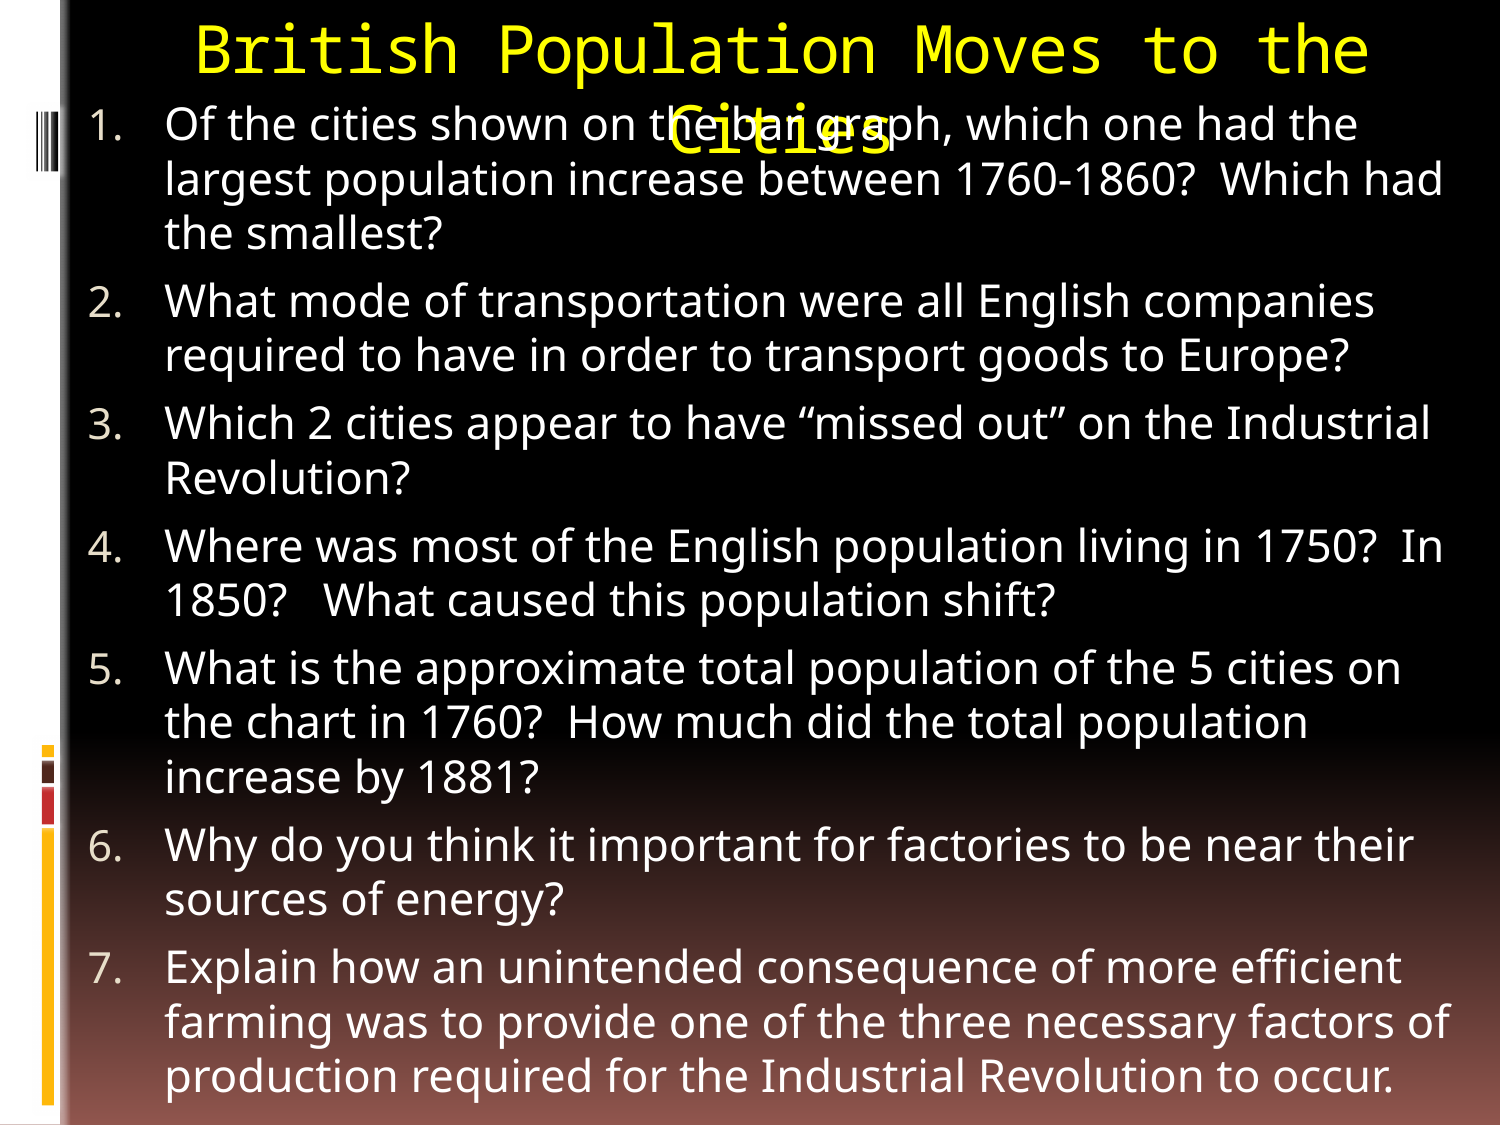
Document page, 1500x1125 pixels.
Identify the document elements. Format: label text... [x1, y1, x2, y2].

title British Population Moves to the Cities [62, 0, 1500, 87]
list Of the cities shown on the bar graph, which one had the largest population increase between 1760-1860? Which had the smallest? What mode of transportation were all English companies required to have in order to transport goods to Europe? Which 2 cities appear to have “missed out” on the Industrial Revolution? Where was most of the English population living in 1750? In 1850? What caused this population shift? What is the approximate total population of the 5 cities on the chart in 1760? How much did the total population increase by 1881? Why do you think it important for factories to be near their sources of energy? Explain how an unintended consequence of more efficient farming was to provide one of the three necessary factors of production required for the Industrial Revolution to occur. [62, 87, 1500, 1125]
